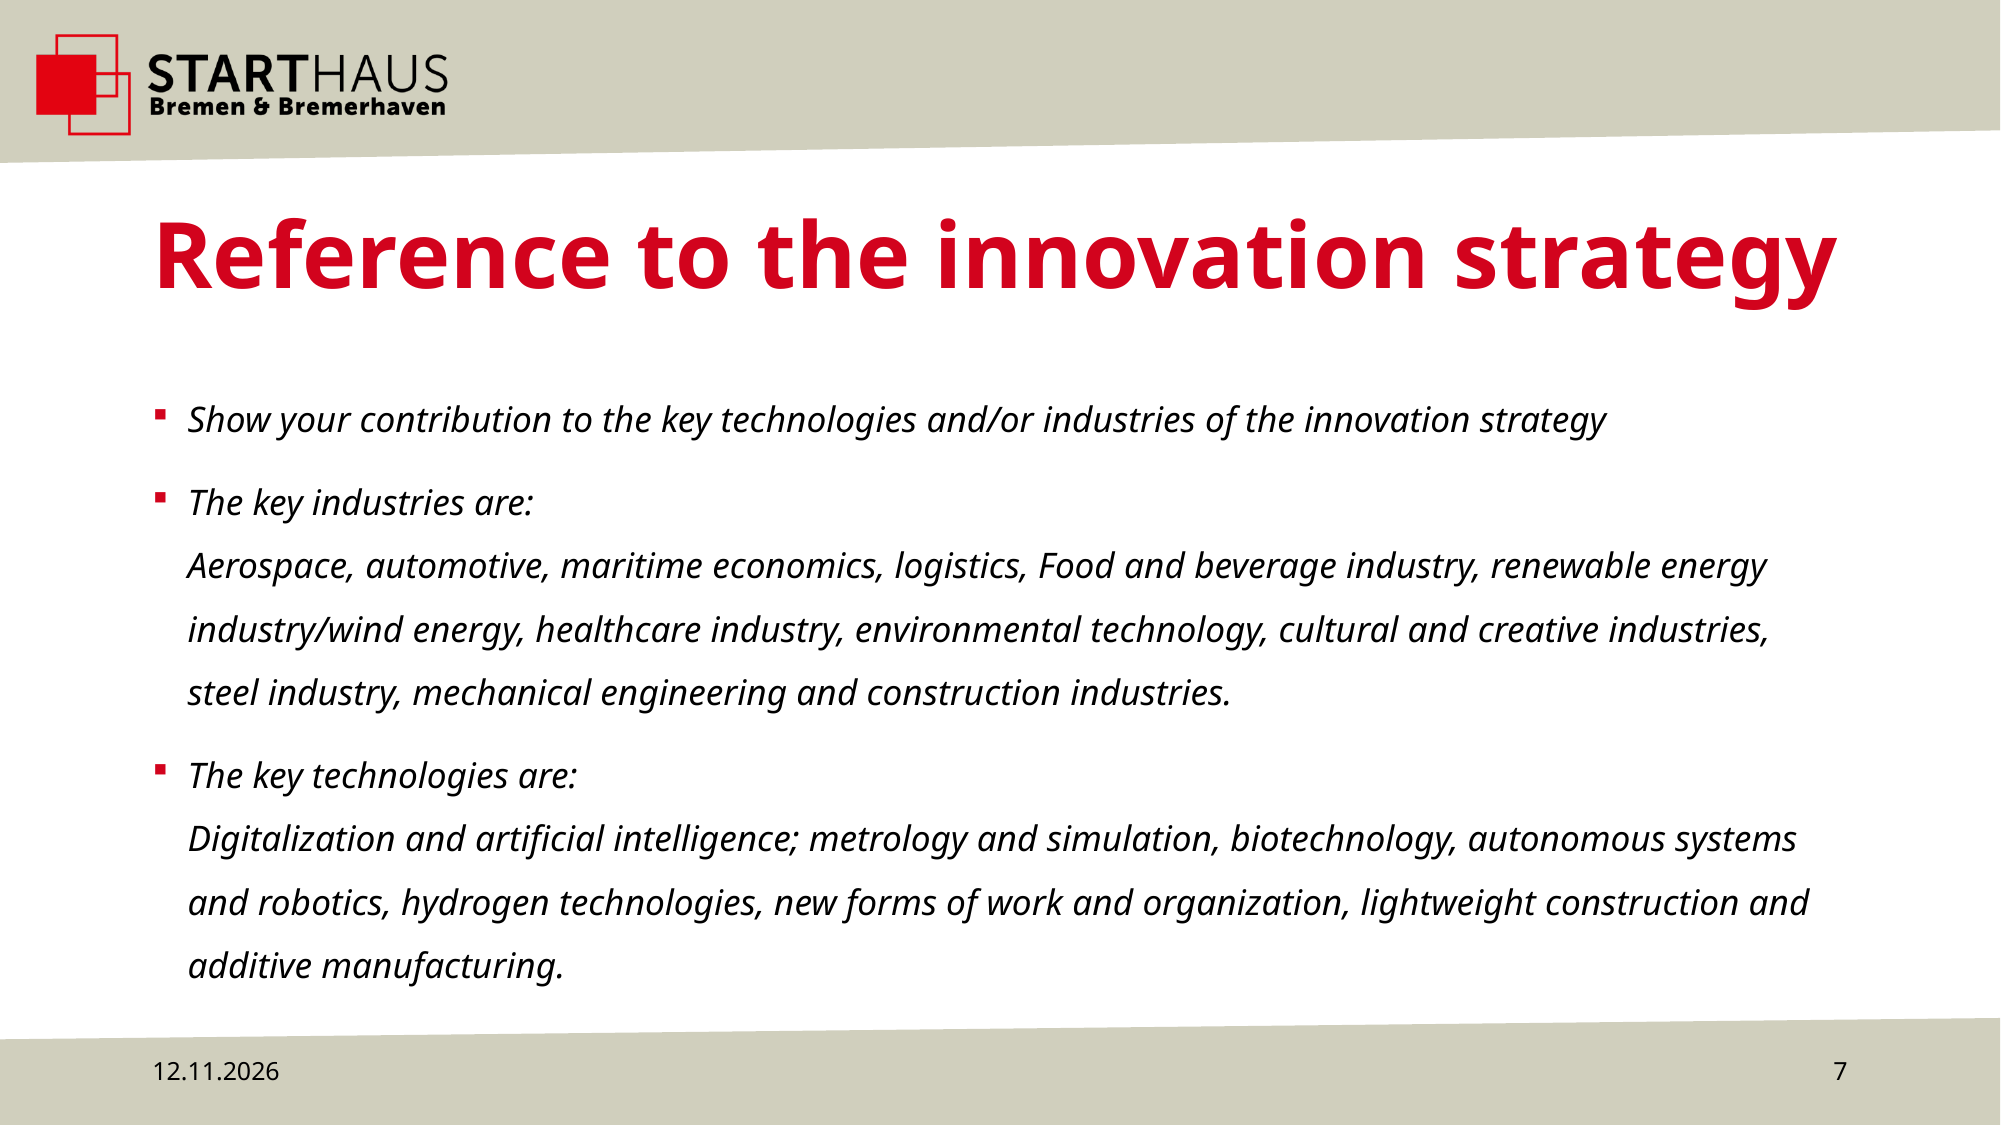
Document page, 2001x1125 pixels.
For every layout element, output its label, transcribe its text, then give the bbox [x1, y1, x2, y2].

slide_number 7 [1773, 1042, 1863, 1103]
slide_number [137, 1042, 588, 1103]
list Show your contribution to the key technologies and/or industries of the innovation strategy The key industries are: Aerospace, automotive, maritime economics, logistics, Food and beverage industry, renewable energy industry/wind energy, healthcare industry, environmental technology, cultural and creative industries, steel industry, mechanical engineering and construction industries. The key technologies are: Digitalization and artificial intelligence; metrology and simulation, biotechnology, autonomous systems and robotics, hydrogen technologies, new forms of work and organization, lightweight construction and additive manufacturing. [137, 369, 1863, 996]
picture [0, 0, 507, 195]
title Reference to the innovation strategy [137, 169, 1863, 349]
